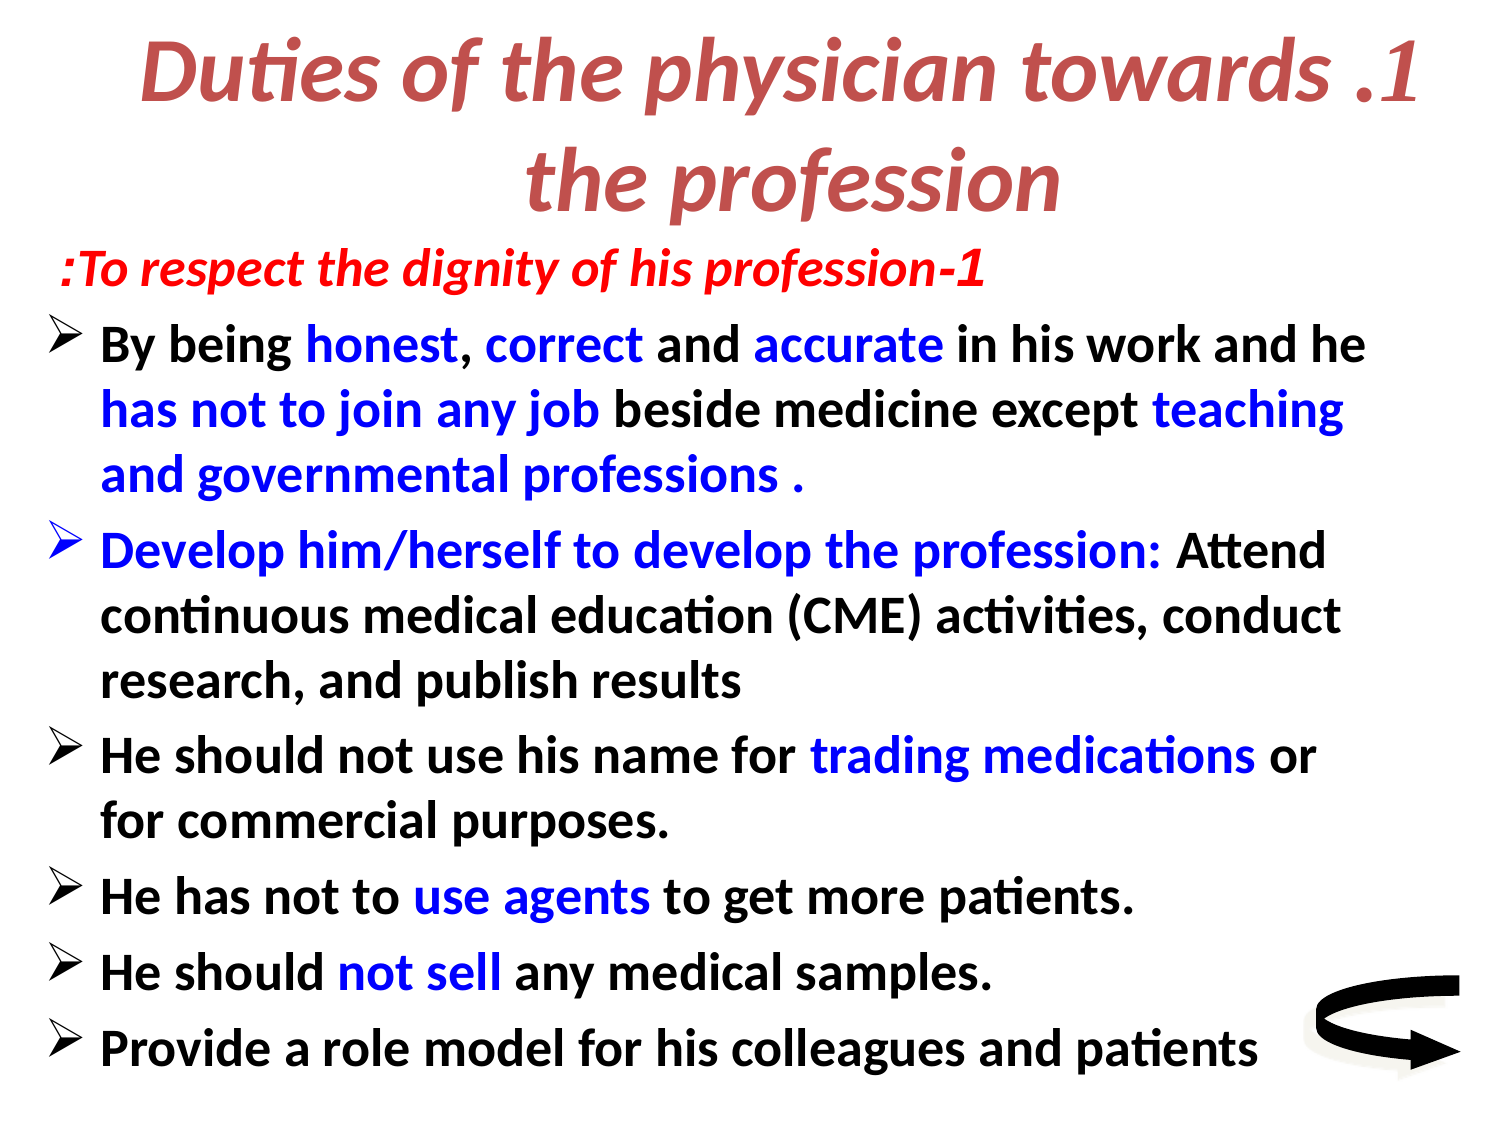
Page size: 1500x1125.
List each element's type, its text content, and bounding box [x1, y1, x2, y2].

list 1-To respect the dignity of his profession: By being honest, correct and accurate in his work and he has not to join any job beside medicine except teaching and governmental professions . Develop him/herself to develop the profession: Attend continuous medical education (CME) activities, conduct research, and publish results He should not use his name for trading medications or for commercial purposes. He has not to use agents to get more patients. He should not sell any medical samples. Provide a role model for his colleagues and patients [29, 224, 1388, 900]
title 1. Duties of the physician towards the profession [64, 0, 1500, 240]
text_box [1316, 976, 1459, 1069]
